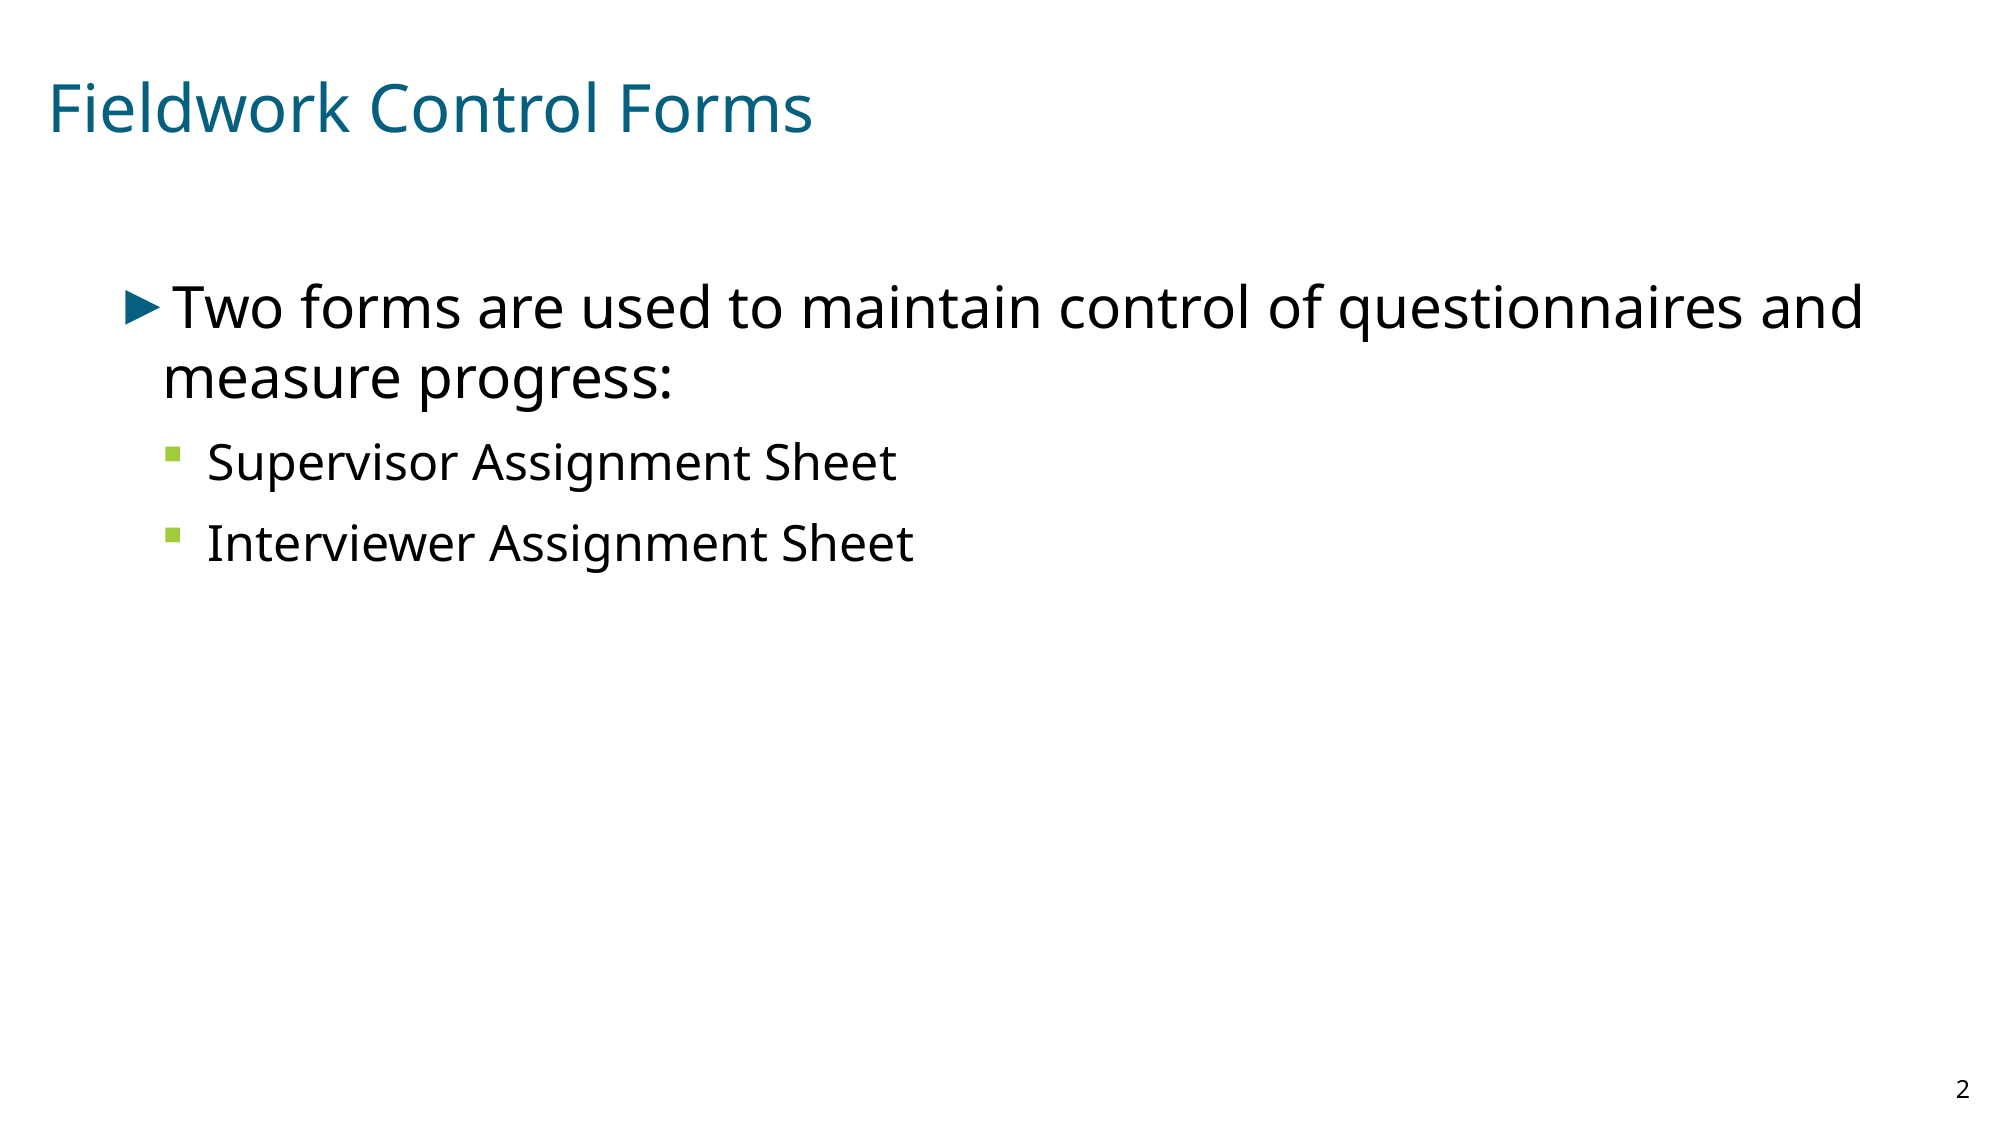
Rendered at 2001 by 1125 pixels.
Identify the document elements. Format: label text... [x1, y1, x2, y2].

list Two forms are used to maintain control of questionnaires and measure progress: Supervisor Assignment Sheet Interviewer Assignment Sheet [99, 262, 1905, 1005]
title Fieldwork Control Forms [32, 11, 1971, 200]
